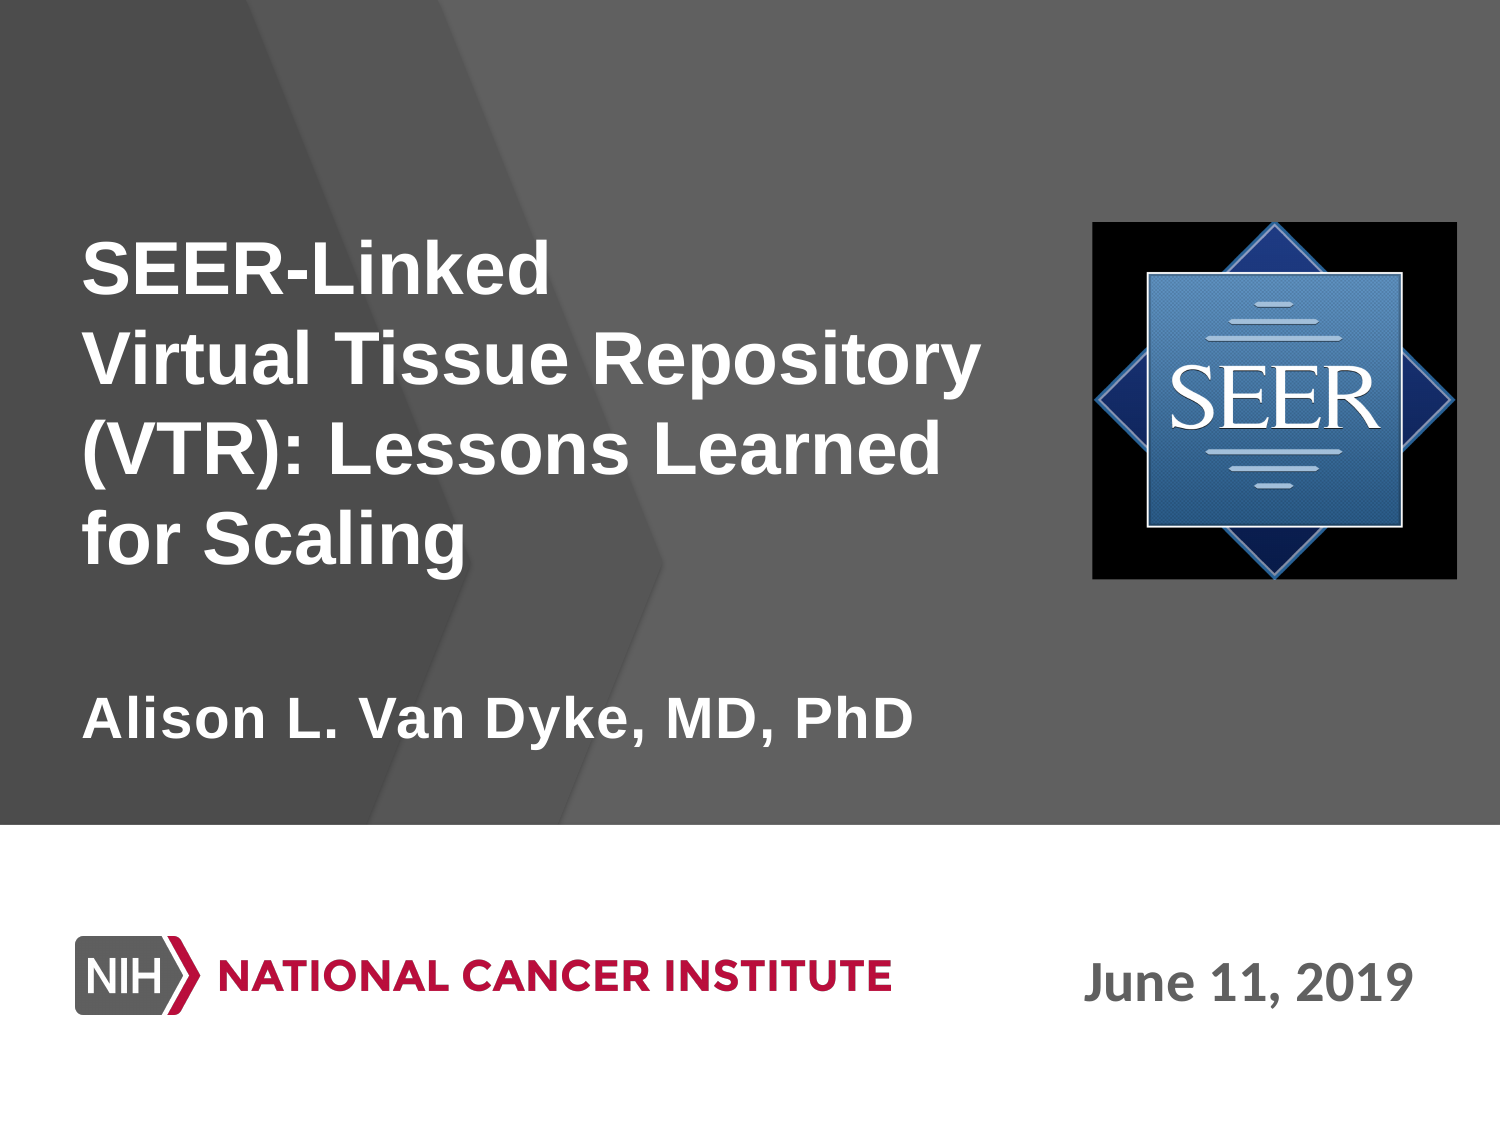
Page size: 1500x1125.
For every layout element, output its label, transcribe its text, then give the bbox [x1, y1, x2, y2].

title SEER-Linked Virtual Tissue Repository (VTR): Lessons Learned for Scaling [81, 145, 1093, 580]
picture [1092, 222, 1458, 581]
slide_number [907, 926, 1417, 1030]
subtitle Alison L. Van Dyke, MD, PhD [81, 680, 1050, 766]
picture [75, 936, 891, 1015]
